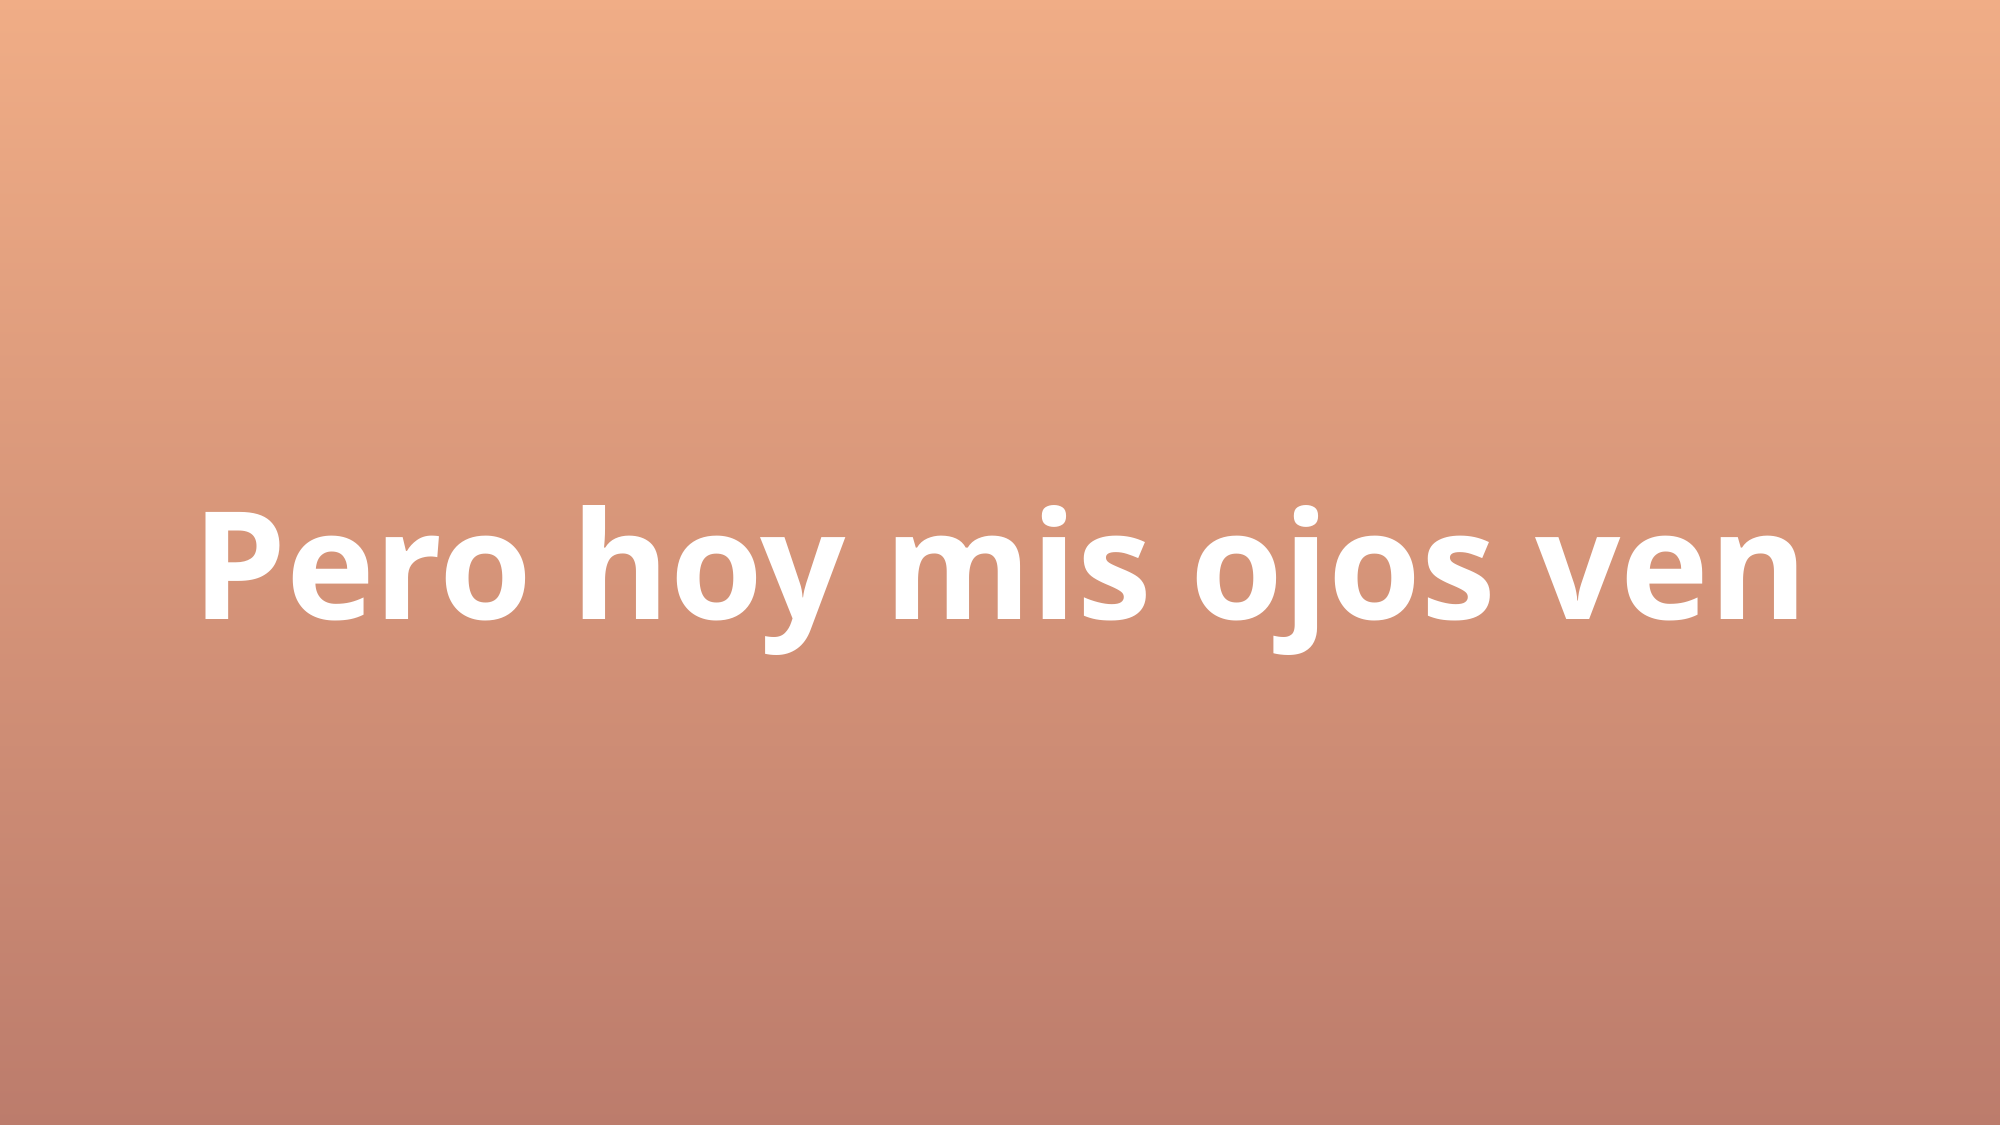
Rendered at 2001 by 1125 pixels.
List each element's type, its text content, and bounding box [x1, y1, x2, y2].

title Pero hoy mis ojos ven [137, 465, 1863, 660]
